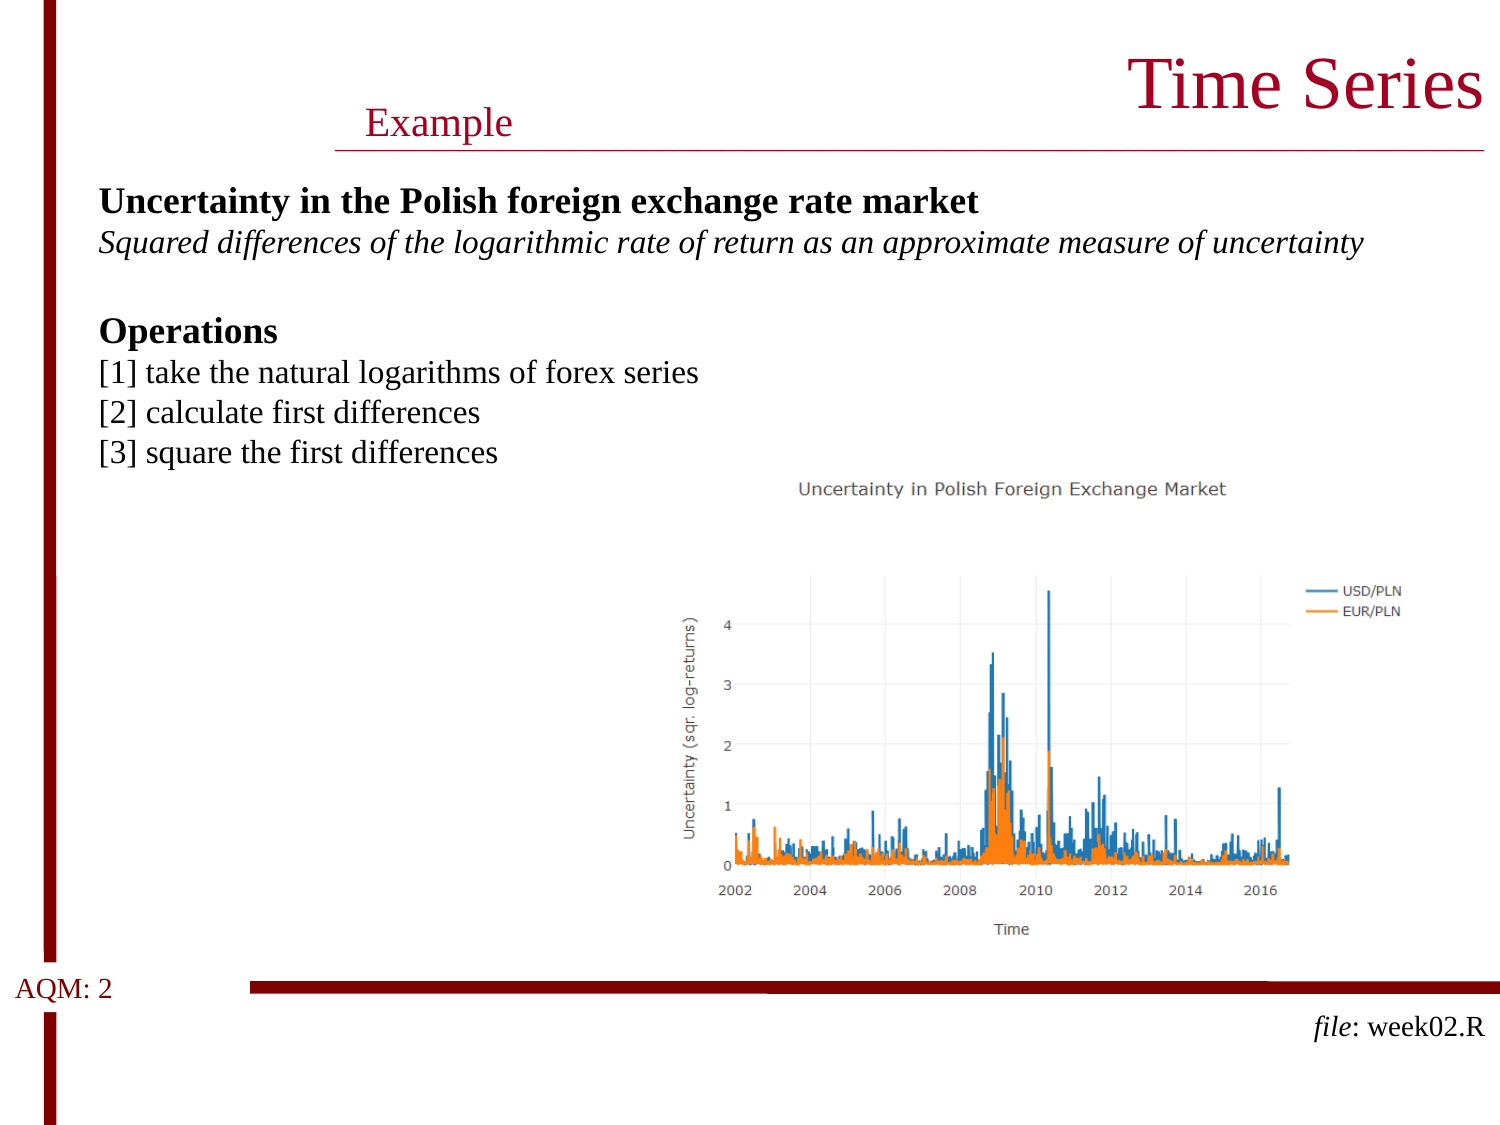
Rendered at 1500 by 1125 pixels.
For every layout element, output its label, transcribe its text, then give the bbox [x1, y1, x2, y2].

text_box Uncertainty in the Polish foreign exchange rate market Squared differences of the logarithmic rate of return as an approximate measure of uncertainty Operations [1] take the natural logarithms of forex series [2] calculate first differences [3] square the first differences [83, 168, 1500, 716]
title Time Series ____________________________________________________________________________________________ [150, 0, 1500, 168]
text_box file: week02.R [237, 999, 1500, 1050]
text_box Example [349, 87, 863, 153]
text_box AQM: 2 [0, 962, 250, 1013]
picture [643, 444, 1436, 955]
